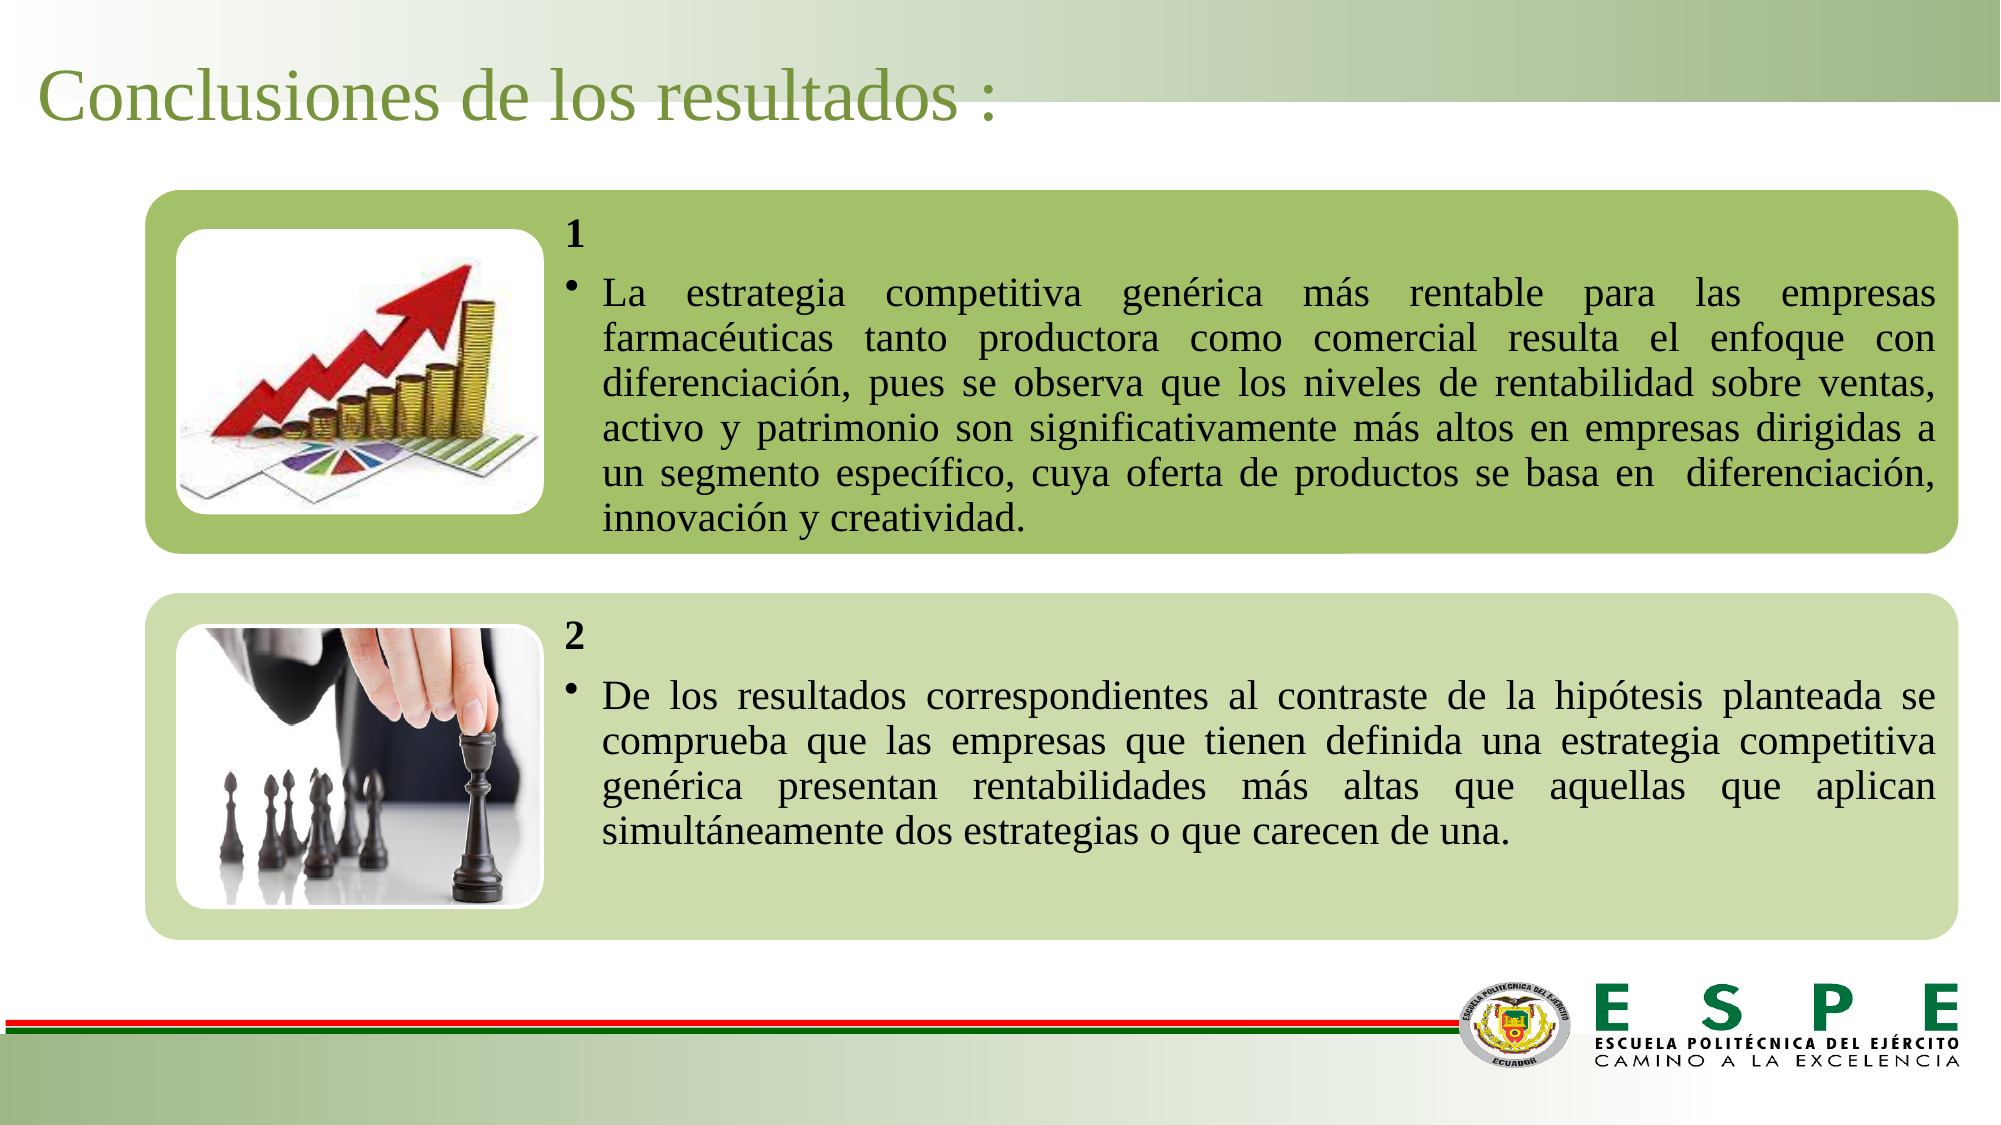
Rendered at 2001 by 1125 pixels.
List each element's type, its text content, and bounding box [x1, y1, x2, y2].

picture [1409, 964, 2000, 1093]
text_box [142, 187, 1961, 943]
text_box Conclusiones de los resultados : [23, 37, 1145, 143]
